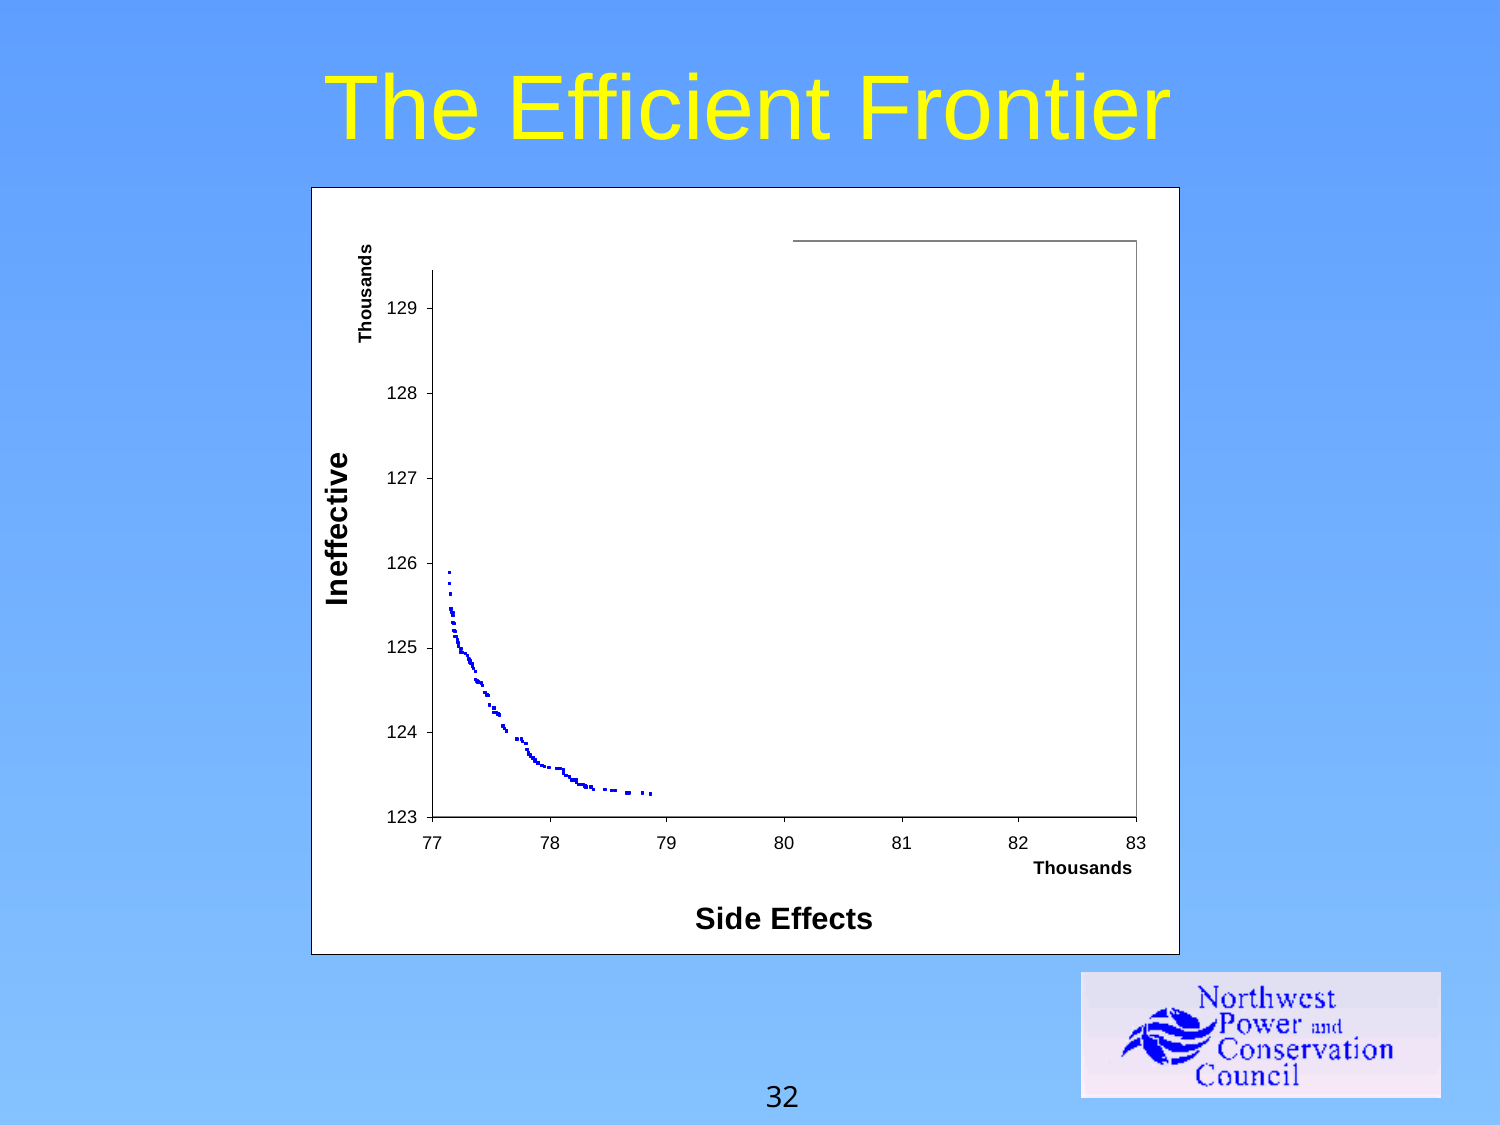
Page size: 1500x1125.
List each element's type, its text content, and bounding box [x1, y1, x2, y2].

title The Efficient Frontier [73, 31, 1424, 175]
picture [305, 181, 1187, 960]
picture [1081, 972, 1441, 1098]
